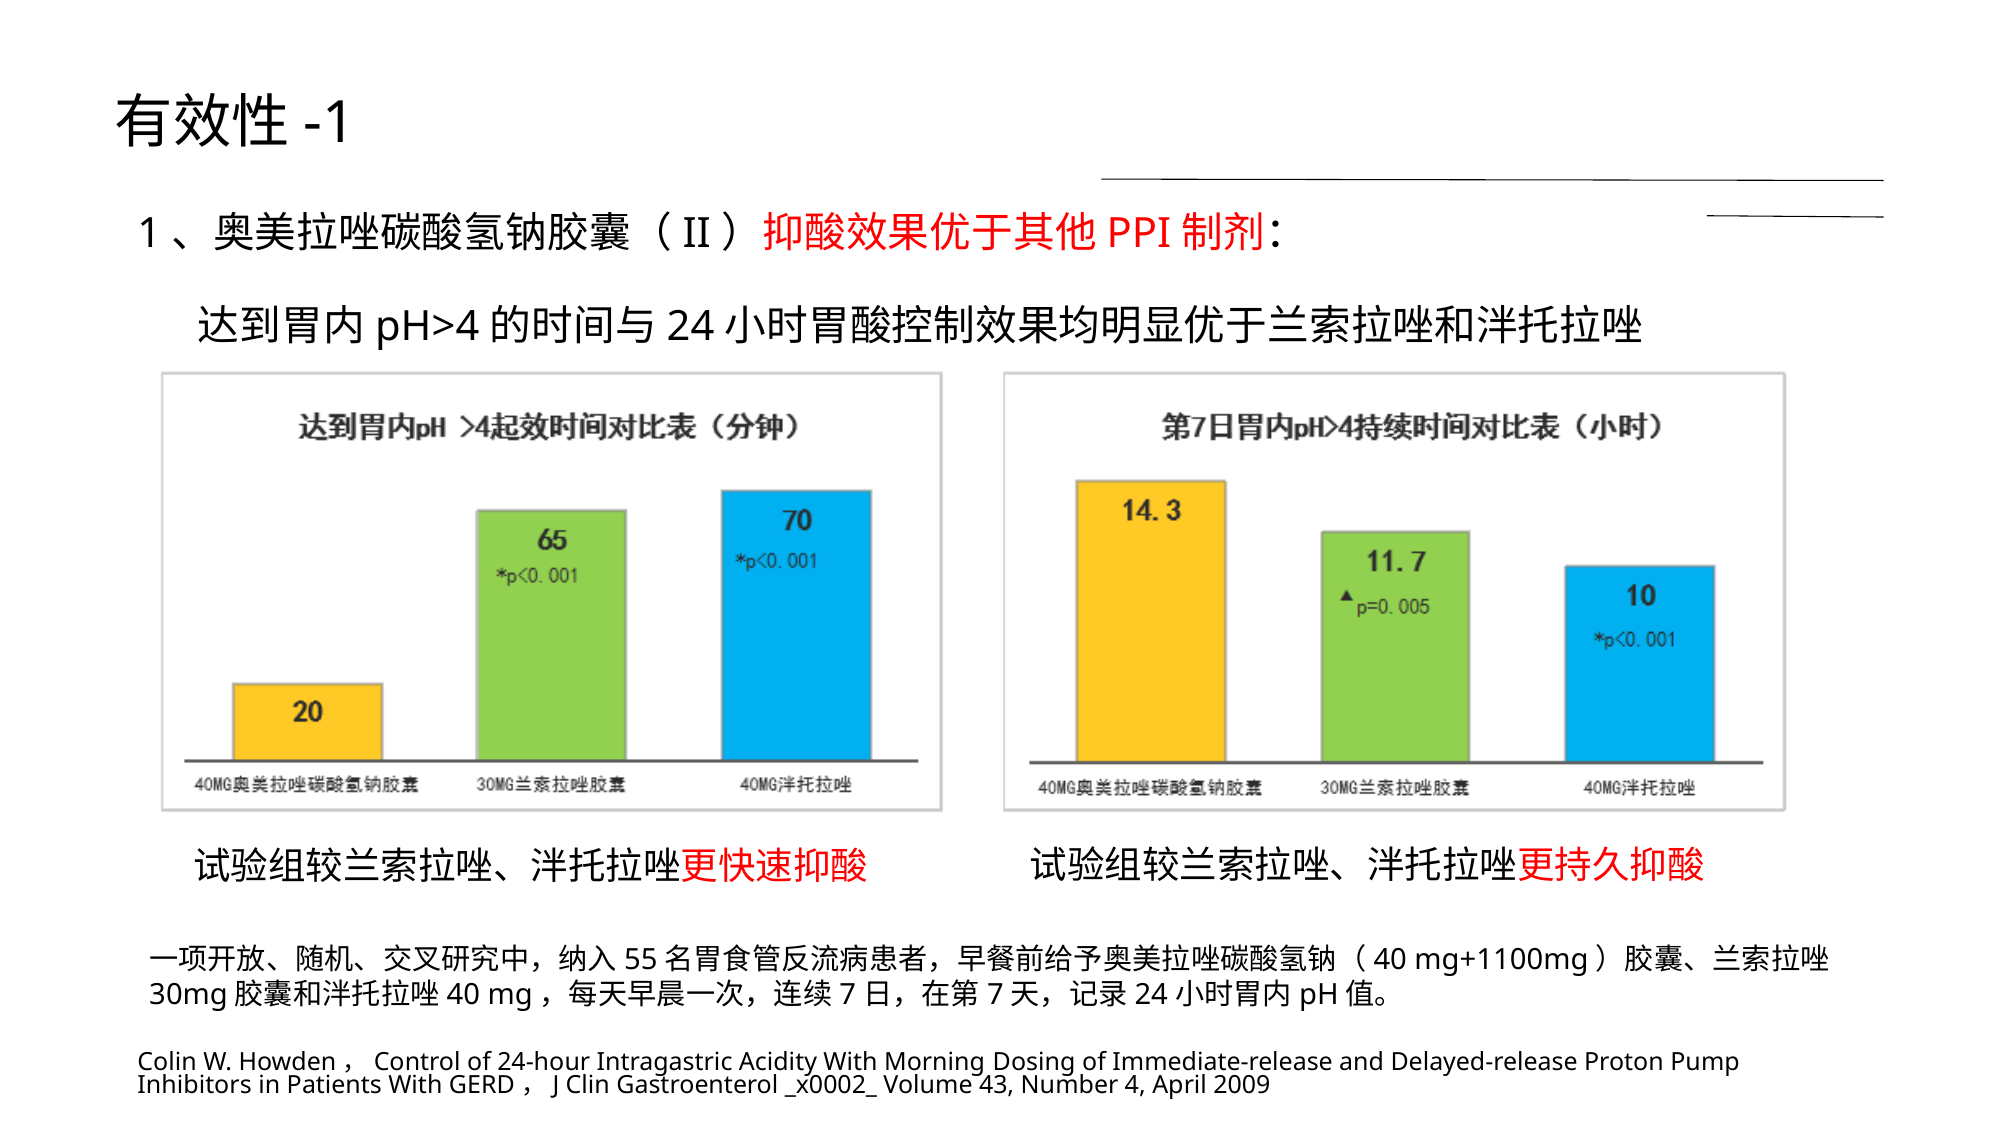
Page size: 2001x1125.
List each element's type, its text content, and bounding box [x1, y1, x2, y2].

text_box 有效性-1 [99, 81, 1502, 169]
text_box 试验组较兰索拉唑、泮托拉唑更快速抑酸 [178, 835, 963, 895]
text_box Colin W. Howden，Control of 24-hour Intragastric Acidity With Morning Dosing of Immediate-release and Delayed-release Proton Pump Inhibitors in Patients With GERD，J Clin Gastroenterol _x0002_ Volume 43, Number 4, April 2009 [122, 1043, 1855, 1107]
text_box 1、奥美拉唑碳酸氢钠胶囊（II）抑酸效果优于其他PPI制剂： [122, 168, 1334, 256]
picture [134, 357, 1811, 835]
text_box 一项开放、随机、交叉研究中，纳入55名胃食管反流病患者，早餐前给予奥美拉唑碳酸氢钠（40 mg+1100mg）胶囊、兰索拉唑30mg胶囊和泮托拉唑40 mg，每天早晨一次，连续7日，在第7天，记录24小时胃内pH值。 [134, 932, 1855, 1018]
text_box 试验组较兰索拉唑、泮托拉唑更持久抑酸 [1014, 835, 1799, 893]
text_box 达到胃内pH>4的时间与24小时胃酸控制效果均明显优于兰索拉唑和泮托拉唑 [183, 291, 1927, 385]
